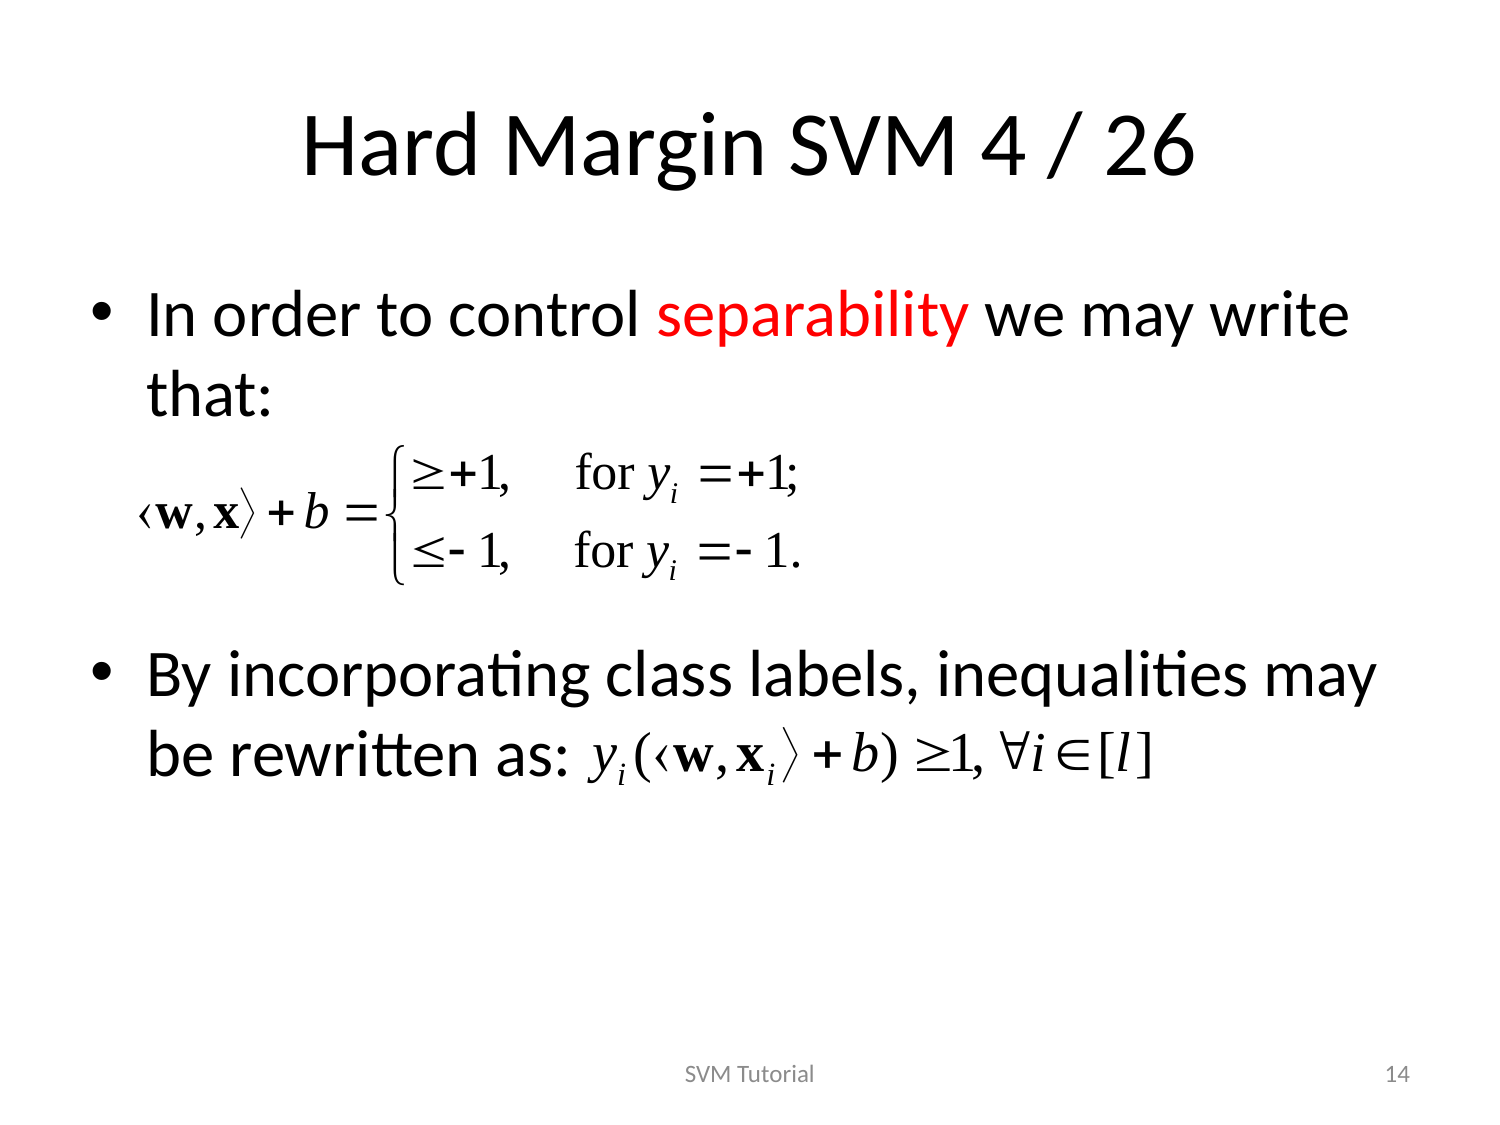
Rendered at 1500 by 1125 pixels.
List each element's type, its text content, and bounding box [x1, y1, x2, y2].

title Hard Margin SVM 4 / 26 [75, 45, 1425, 233]
slide_number 14 [1074, 1042, 1425, 1103]
footer SVM Tutorial [512, 1042, 988, 1103]
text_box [128, 433, 807, 598]
list In order to control separability we may write that: By incorporating class labels, inequalities may be rewritten as: [75, 262, 1425, 1005]
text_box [578, 714, 1161, 800]
